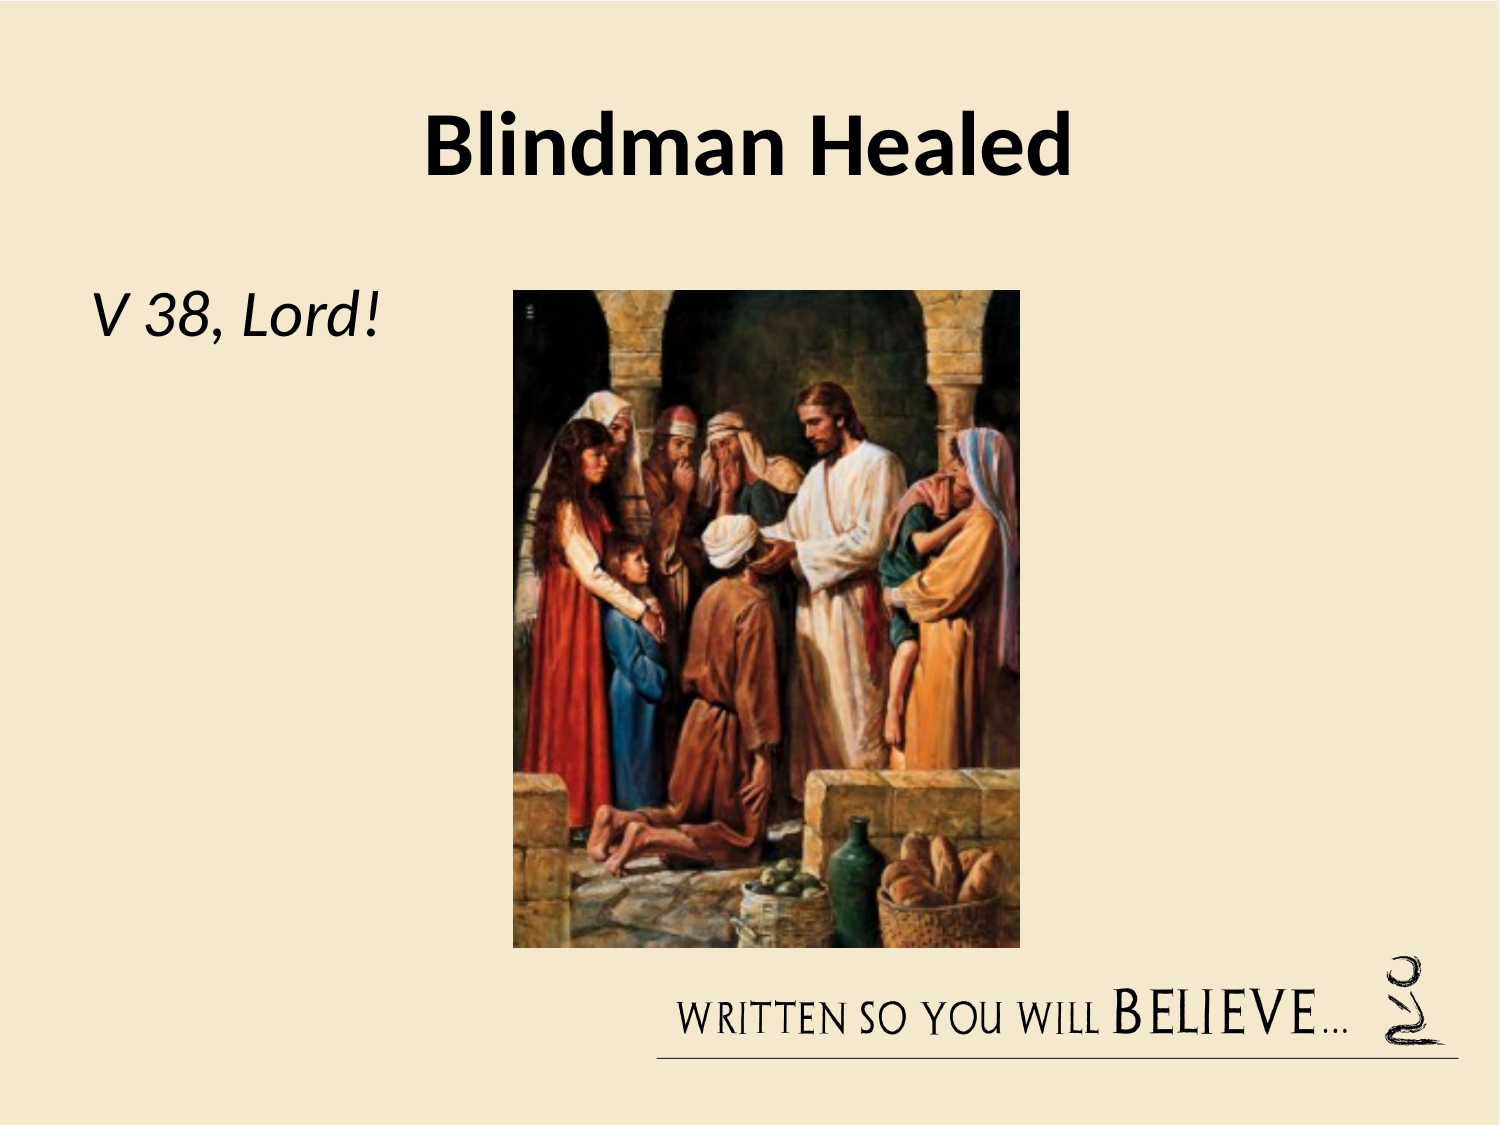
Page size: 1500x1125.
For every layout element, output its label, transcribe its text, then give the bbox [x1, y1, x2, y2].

picture [0, 0, 1500, 1125]
title Blindman Healed [75, 45, 1425, 233]
list V 38, Lord! [75, 262, 1425, 953]
